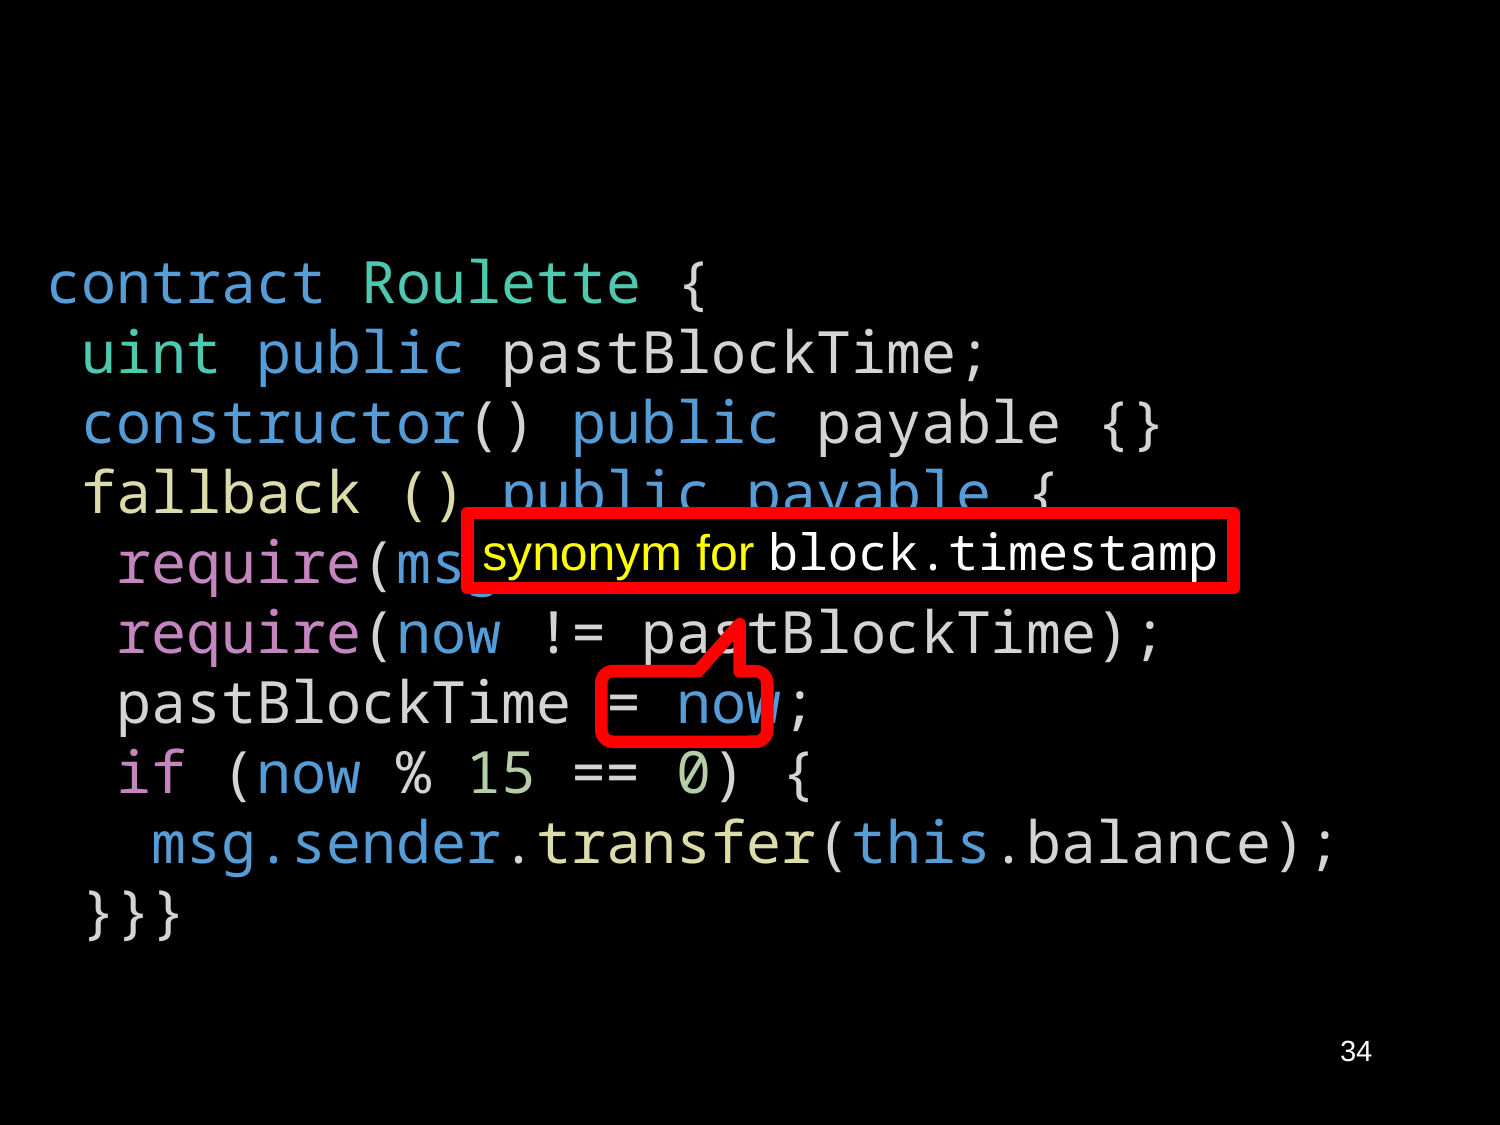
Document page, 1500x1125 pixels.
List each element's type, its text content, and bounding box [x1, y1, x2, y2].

text_box [601, 624, 768, 742]
slide_number 34 [1074, 1024, 1388, 1101]
text_box contract Roulette { uint public pastBlockTime; constructor() public payable {} fallback () public payable { require(msg.value == 10 ether); require(now != pastBlockTime); pastBlockTime = now; if (now % 15 == 0) { msg.sender.transfer(this.balance); }}} [31, 237, 1475, 952]
text_box synonym for block.timestamp [467, 513, 1234, 589]
